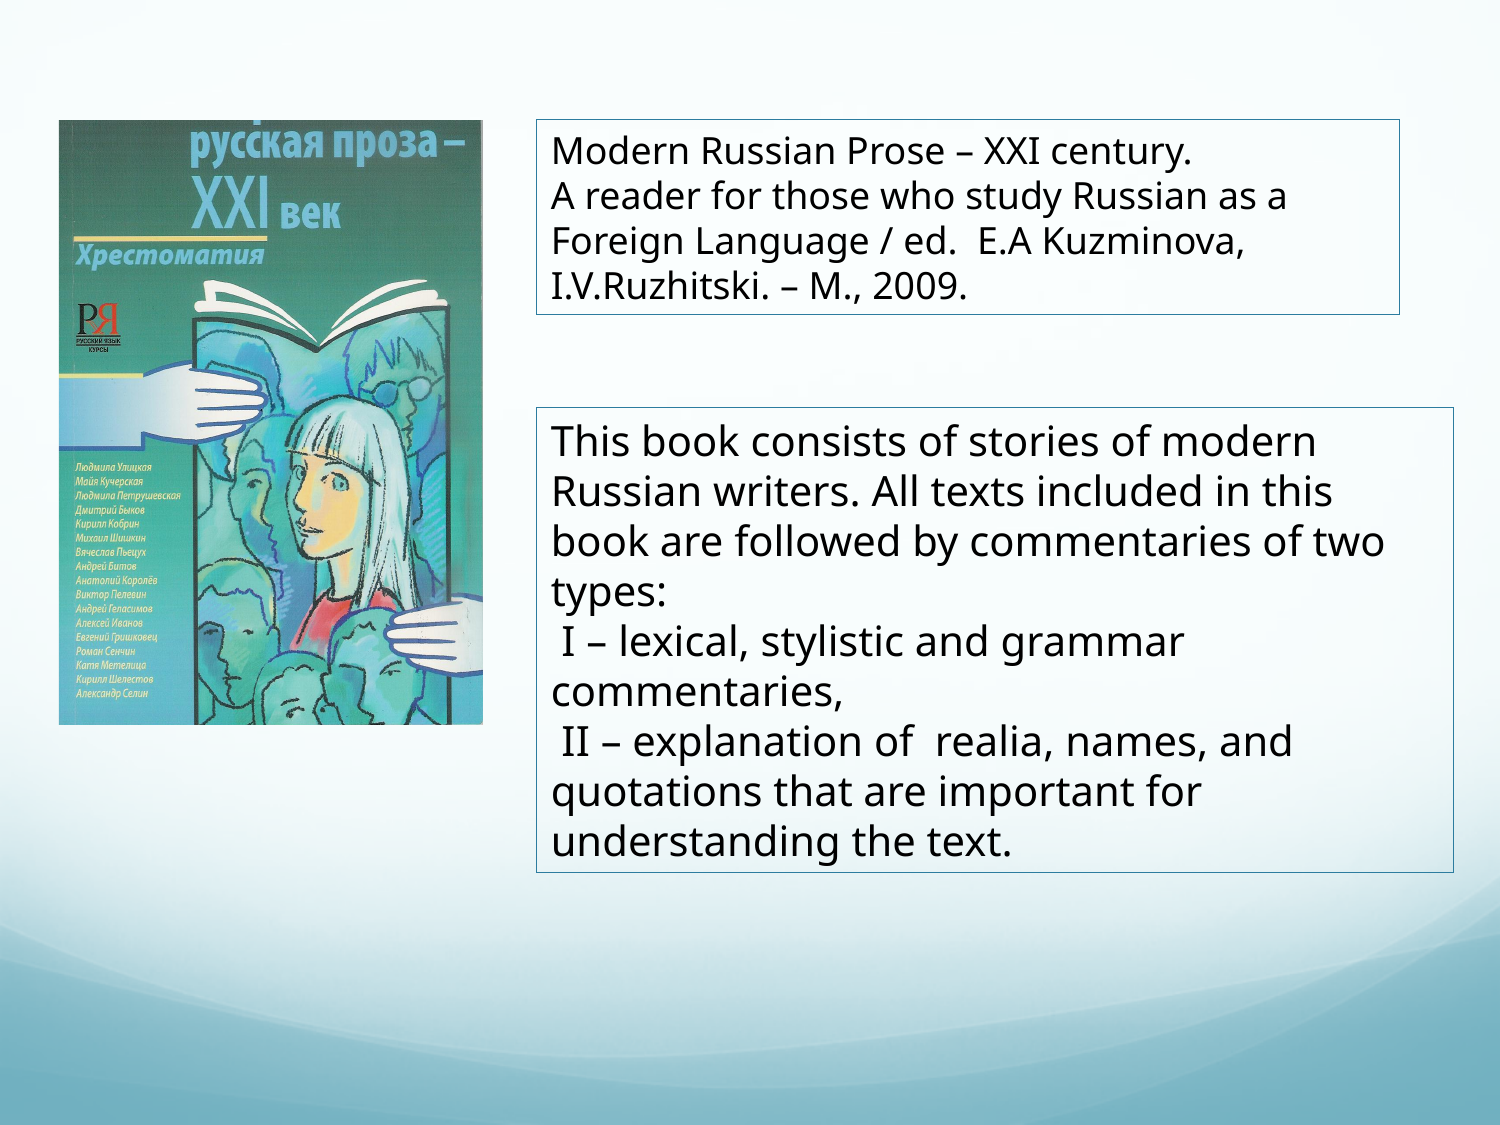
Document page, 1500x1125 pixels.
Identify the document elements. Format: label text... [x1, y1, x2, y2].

text_box This book consists of stories of modern Russian writers. All texts included in this book are followed by commentaries of two types: I – lexical, stylistic and grammar commentaries, II – explanation of realia, names, and quotations that are important for understanding the text. [536, 407, 1454, 873]
text_box Modern Russian Prose – XXI century. A reader for those who study Russian as a Foreign Language / ed. E.A Kuzminova, I.V.Ruzhitski. – M., 2009. [536, 119, 1400, 315]
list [58, 119, 484, 725]
